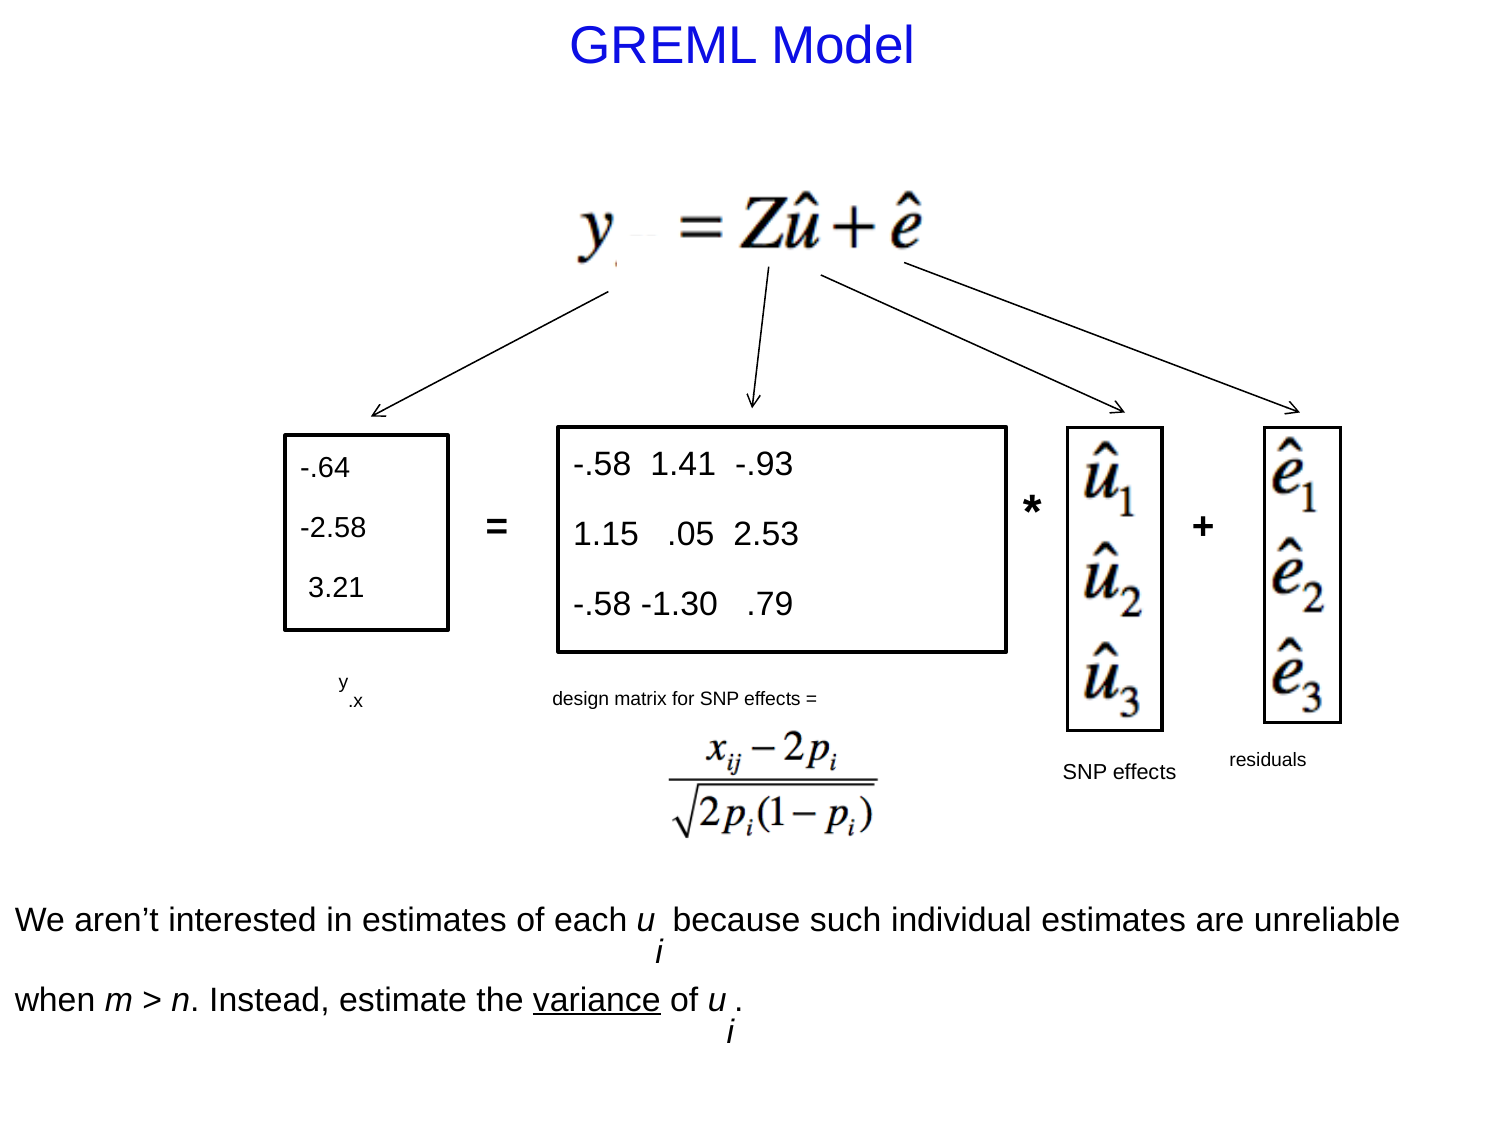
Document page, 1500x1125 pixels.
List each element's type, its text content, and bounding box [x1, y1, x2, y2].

text_box We aren’t interested in estimates of each ui because such individual estimates are unreliable when m > n. Instead, estimate the variance of ui. [0, 883, 1500, 1058]
picture [564, 180, 953, 286]
text_box residuals [1214, 735, 1390, 790]
text_box GREML Model [0, 16, 1500, 163]
text_box -.64 -2.58 3.21 [283, 433, 450, 632]
picture [642, 711, 899, 853]
picture [1068, 428, 1161, 730]
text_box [751, 266, 769, 409]
text_box SNP effects [1047, 745, 1199, 806]
text_box = [470, 485, 536, 581]
text_box * [1008, 462, 1063, 578]
picture [1265, 428, 1339, 722]
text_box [820, 274, 898, 413]
text_box y.x [323, 658, 406, 719]
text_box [370, 291, 609, 417]
text_box design matrix for SNP effects = [537, 674, 1044, 730]
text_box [903, 262, 1301, 413]
text_box + [1177, 485, 1242, 581]
text_box -.58 1.41 -.93 1.15 .05 2.53 -.58 -1.30 .79 [556, 425, 1008, 654]
